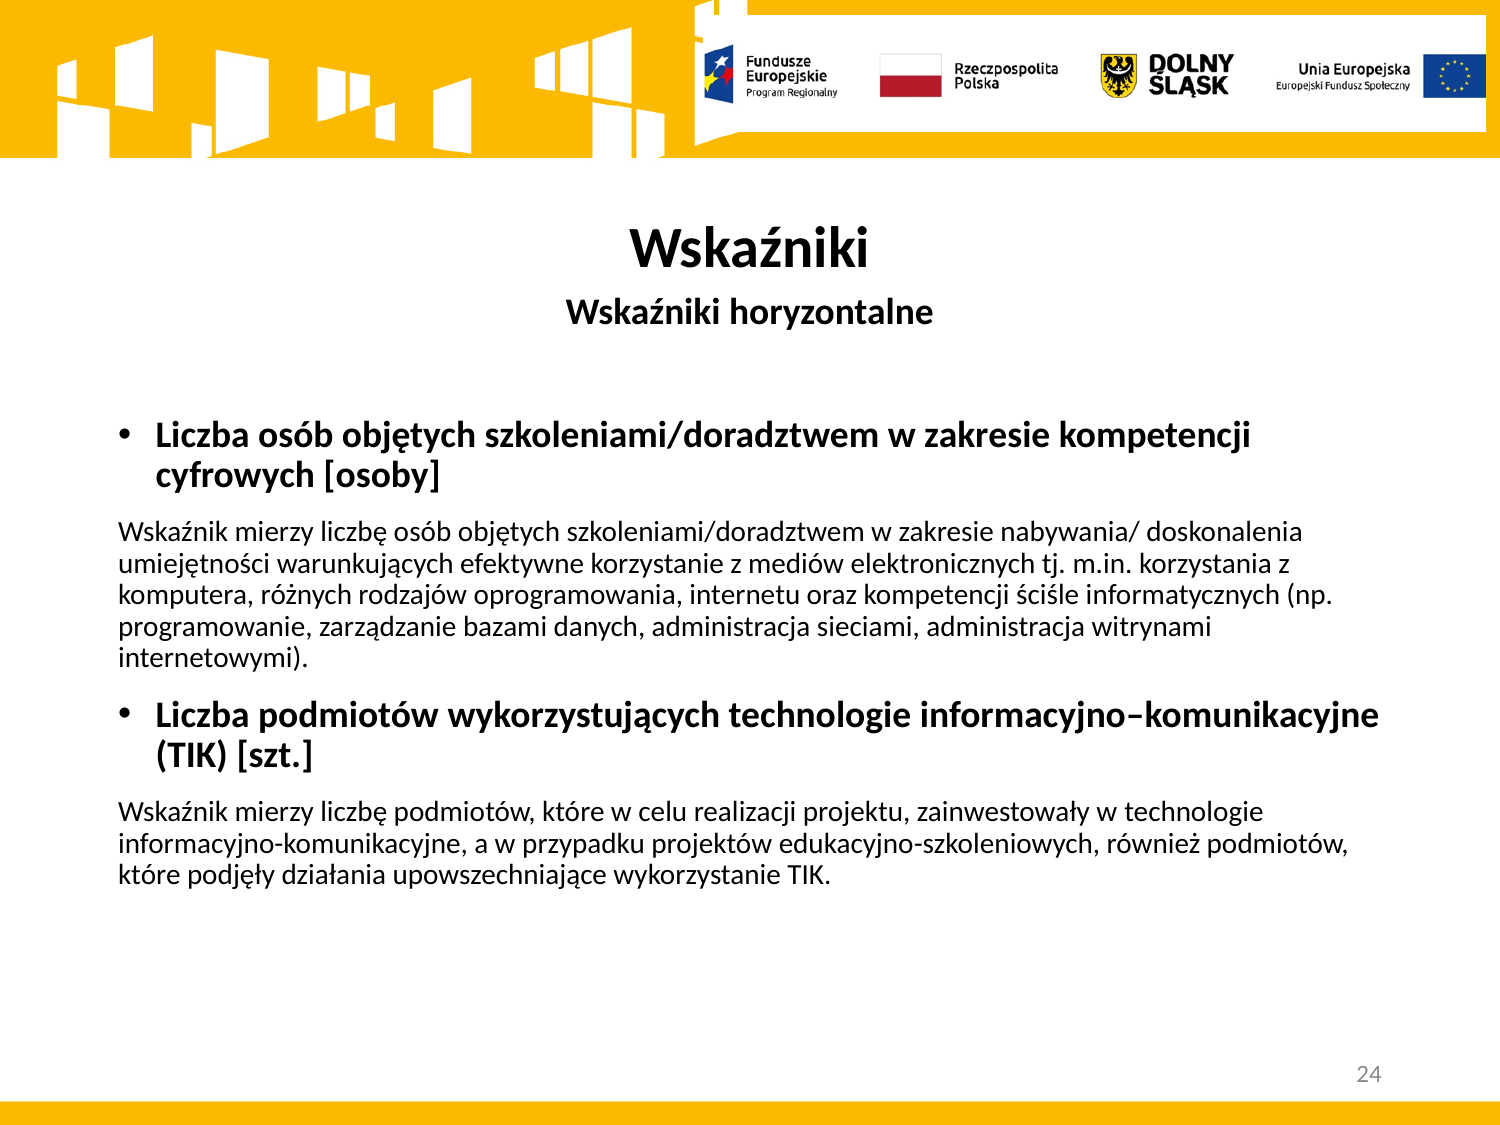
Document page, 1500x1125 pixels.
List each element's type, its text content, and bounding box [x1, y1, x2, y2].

slide_number 24 [1059, 1042, 1397, 1103]
title Wskaźniki [102, 156, 1398, 284]
list Wskaźniki horyzontalne Liczba osób objętych szkoleniami/doradztwem w zakresie kompetencji cyfrowych [osoby] Wskaźnik mierzy liczbę osób objętych szkoleniami/doradztwem w zakresie nabywania/ doskonalenia umiejętności warunkujących efektywne korzystanie z mediów elektronicznych tj. m.in. korzystania z komputera, różnych rodzajów oprogramowania, internetu oraz kompetencji ściśle informatycznych (np. programowanie, zarządzanie bazami danych, administracja sieciami, administracja witrynami internetowymi). Liczba podmiotów wykorzystujących technologie informacyjno–komunikacyjne (TIK) [szt.] Wskaźnik mierzy liczbę podmiotów, które w celu realizacji projektu, zainwestowały w technologie informacyjno-komunikacyjne, a w przypadku projektów edukacyjno-szkoleniowych, również podmiotów, które podjęły działania upowszechniające wykorzystanie TIK. [102, 284, 1398, 1014]
picture [0, 0, 1500, 1125]
